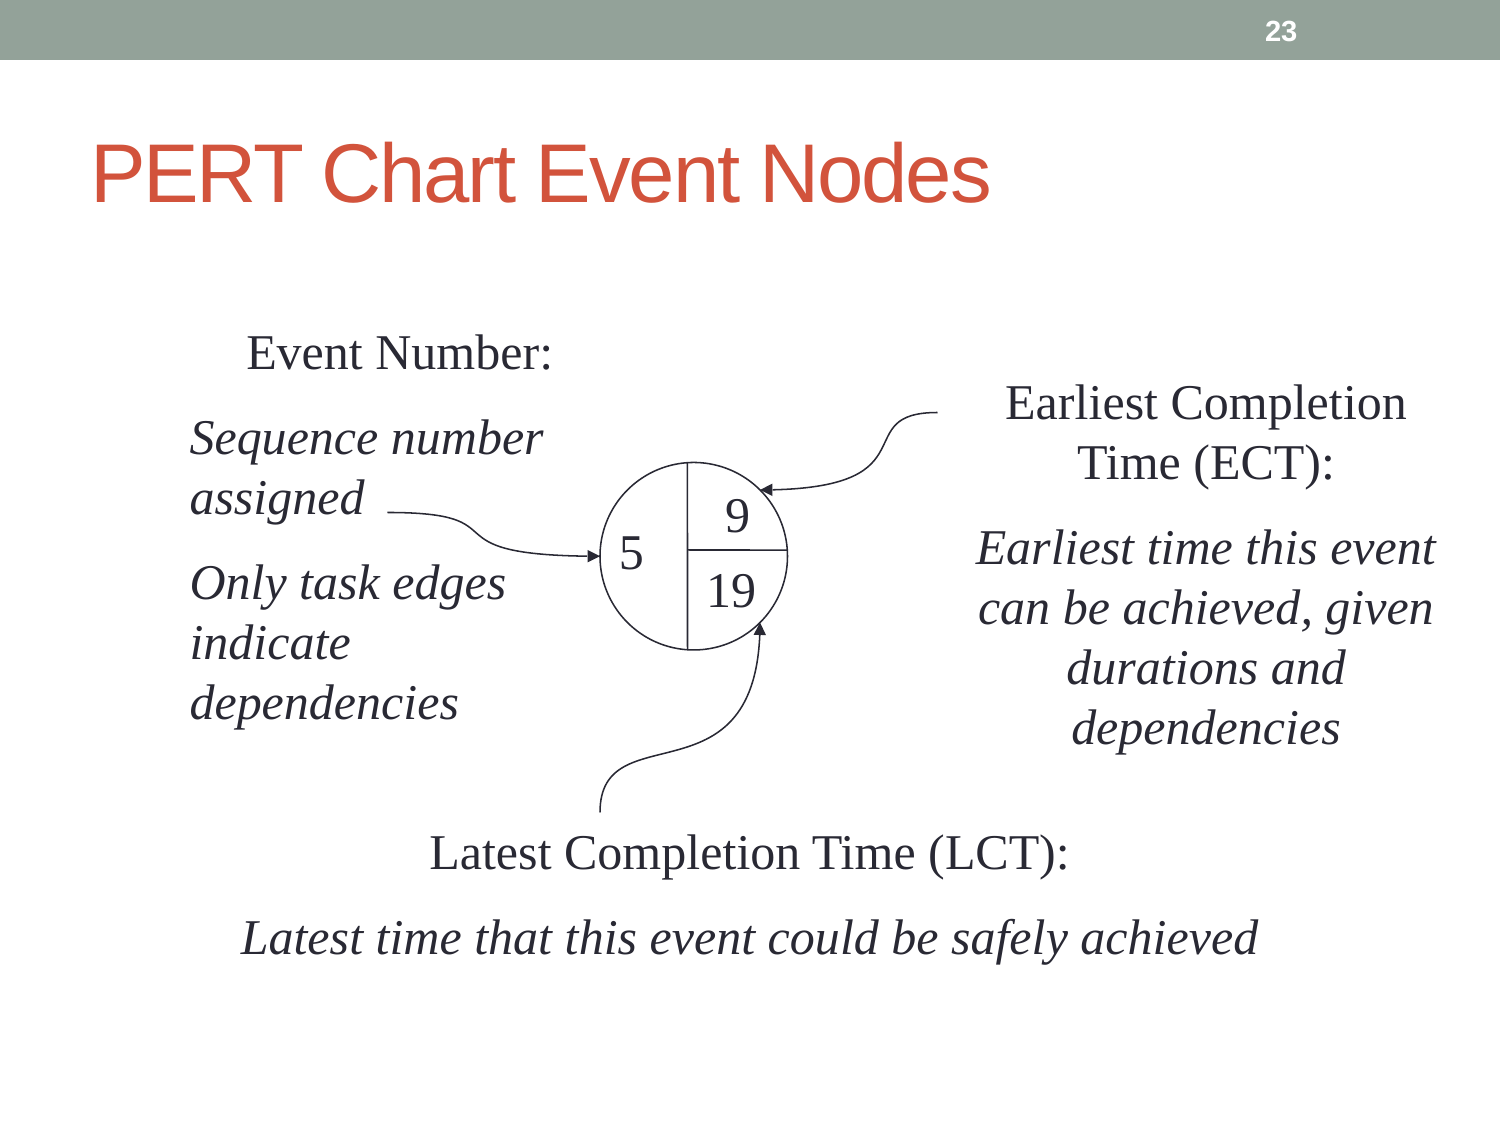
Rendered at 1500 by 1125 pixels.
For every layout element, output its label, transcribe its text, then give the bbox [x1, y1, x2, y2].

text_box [599, 462, 788, 651]
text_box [387, 512, 601, 557]
text_box Event Number: Sequence number assigned Only task edges indicate dependencies [174, 312, 625, 738]
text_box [584, 637, 776, 798]
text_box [759, 412, 938, 491]
text_box Latest Completion Time (LCT): Latest time that this event could be safely achieved [162, 812, 1338, 973]
text_box Earliest Completion Time (ECT): Earliest time this event can be achieved, given durations and dependencies [949, 362, 1463, 763]
title PERT Chart Event Nodes [75, 87, 1425, 250]
slide_number 23 [1250, 3, 1425, 57]
